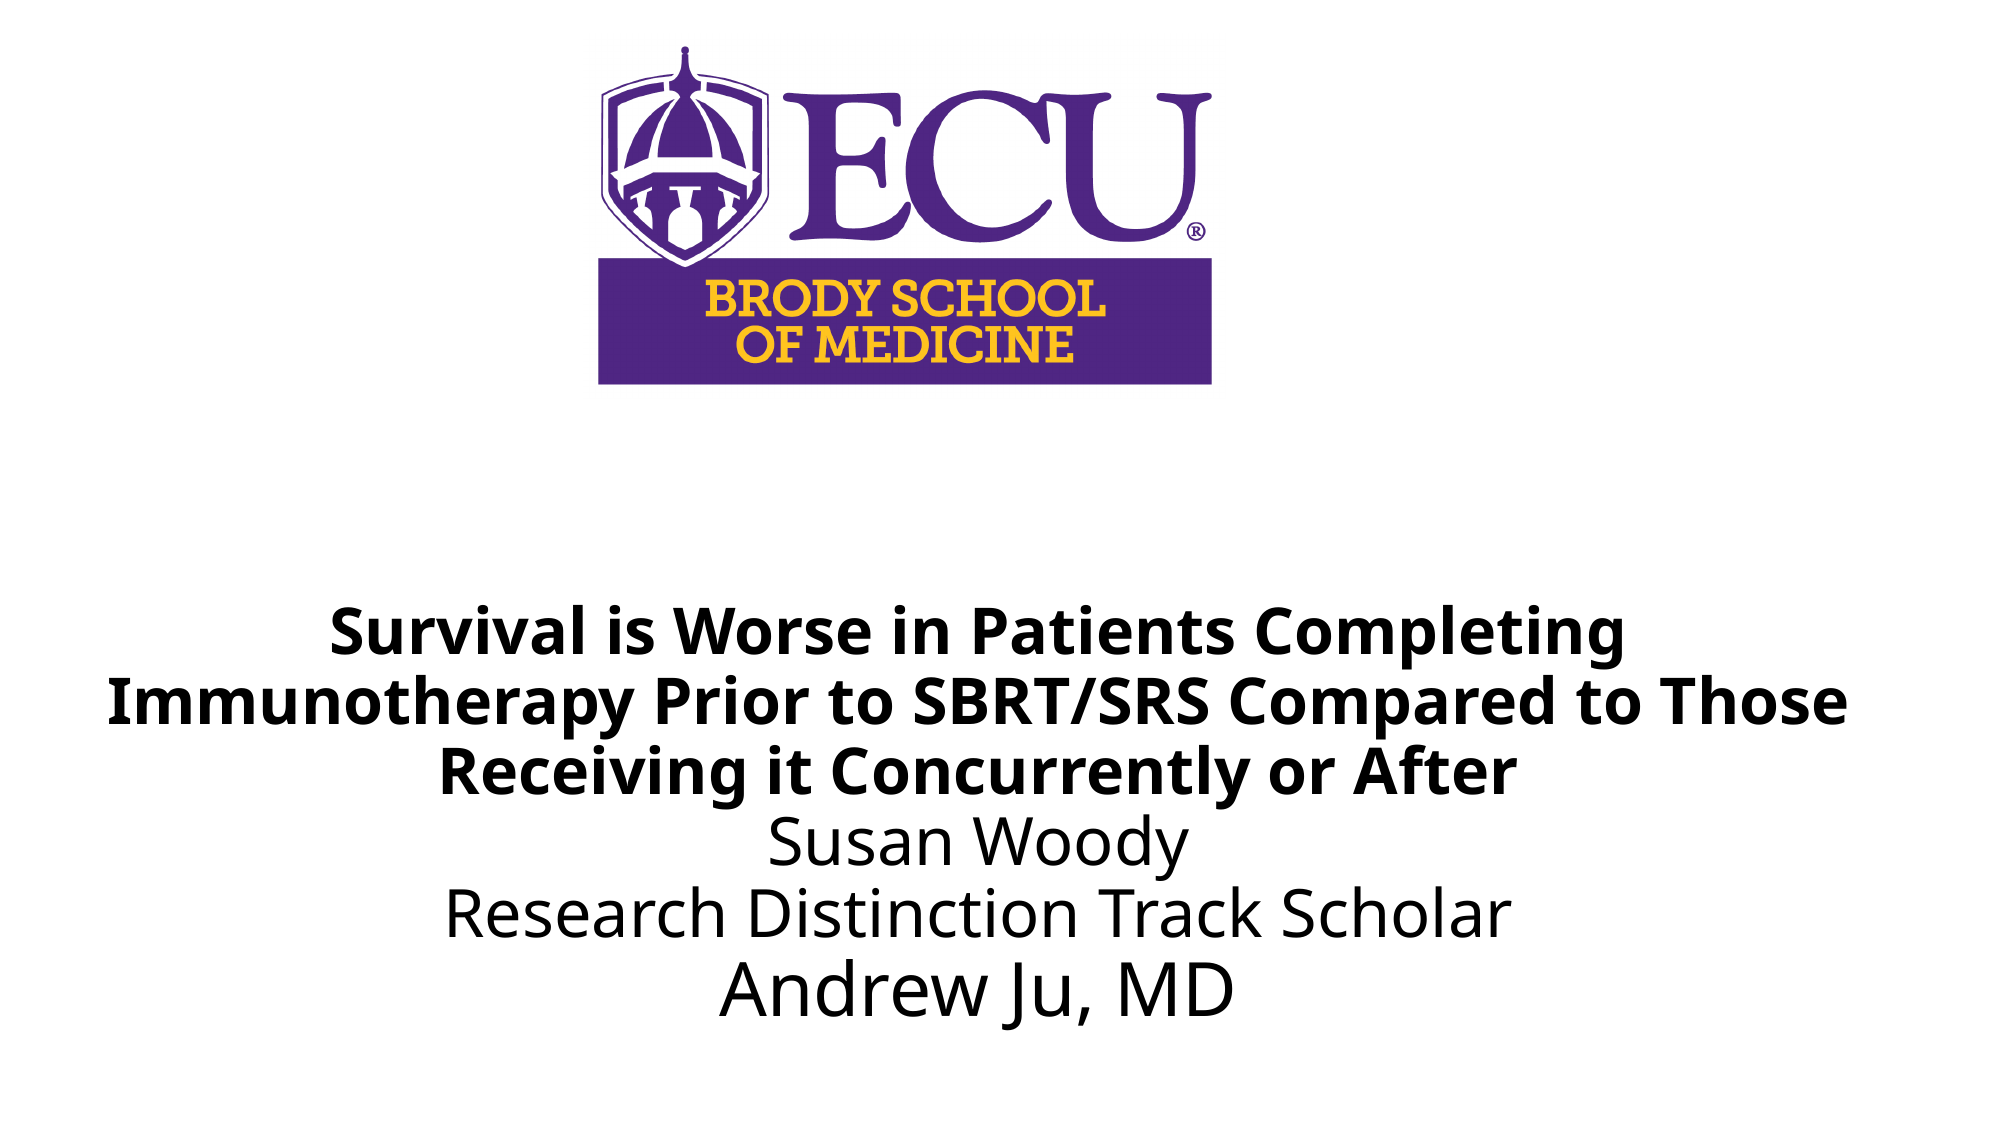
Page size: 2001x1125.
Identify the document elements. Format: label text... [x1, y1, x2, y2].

picture [583, 33, 1226, 399]
title Survival is Worse in Patients Completing Immunotherapy Prior to SBRT/SRS Compared to Those Receiving it Concurrently or After Susan Woody Research Distinction Track Scholar Andrew Ju, MD [54, 472, 1904, 1041]
